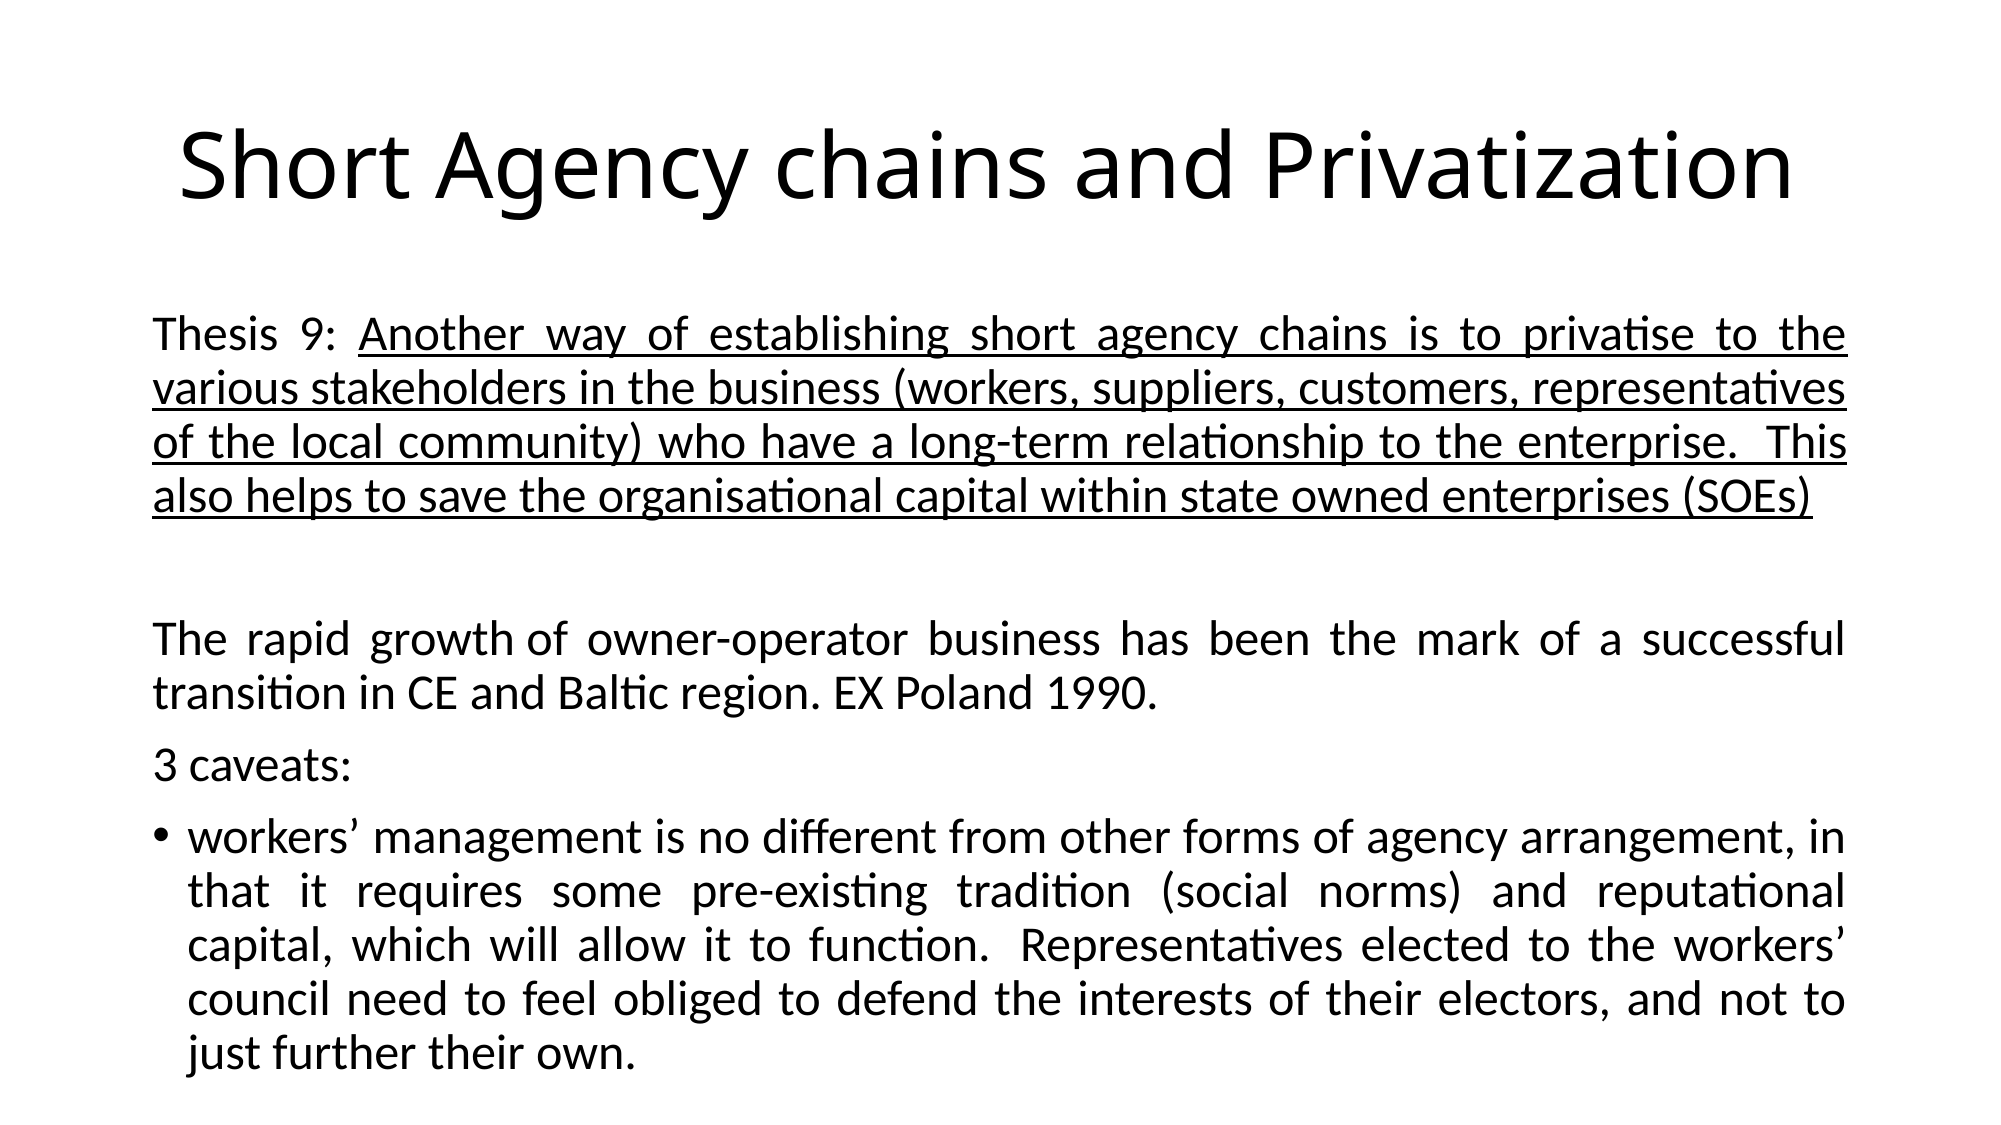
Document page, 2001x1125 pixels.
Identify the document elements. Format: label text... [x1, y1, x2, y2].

list Thesis 9: Another way of establishing short agency chains is to privatise to the various stakeholders in the business (workers, suppliers, customers, representatives of the local community) who have a long-term relationship to the enterprise. This also helps to save the organisational capital within state owned enterprises (SOEs) The rapid growth of owner-operator business has been the mark of a successful transition in CE and Baltic region. EX Poland 1990. 3 caveats: workers’ management is no different from other forms of agency arrangement, in that it requires some pre-existing tradition (social norms) and reputational capital, which will allow it to function. Representatives elected to the workers’ council need to feel obliged to defend the interests of their electors, and not to just further their own. [137, 299, 1863, 1125]
title Short Agency chains and Privatization [137, 59, 1863, 278]
